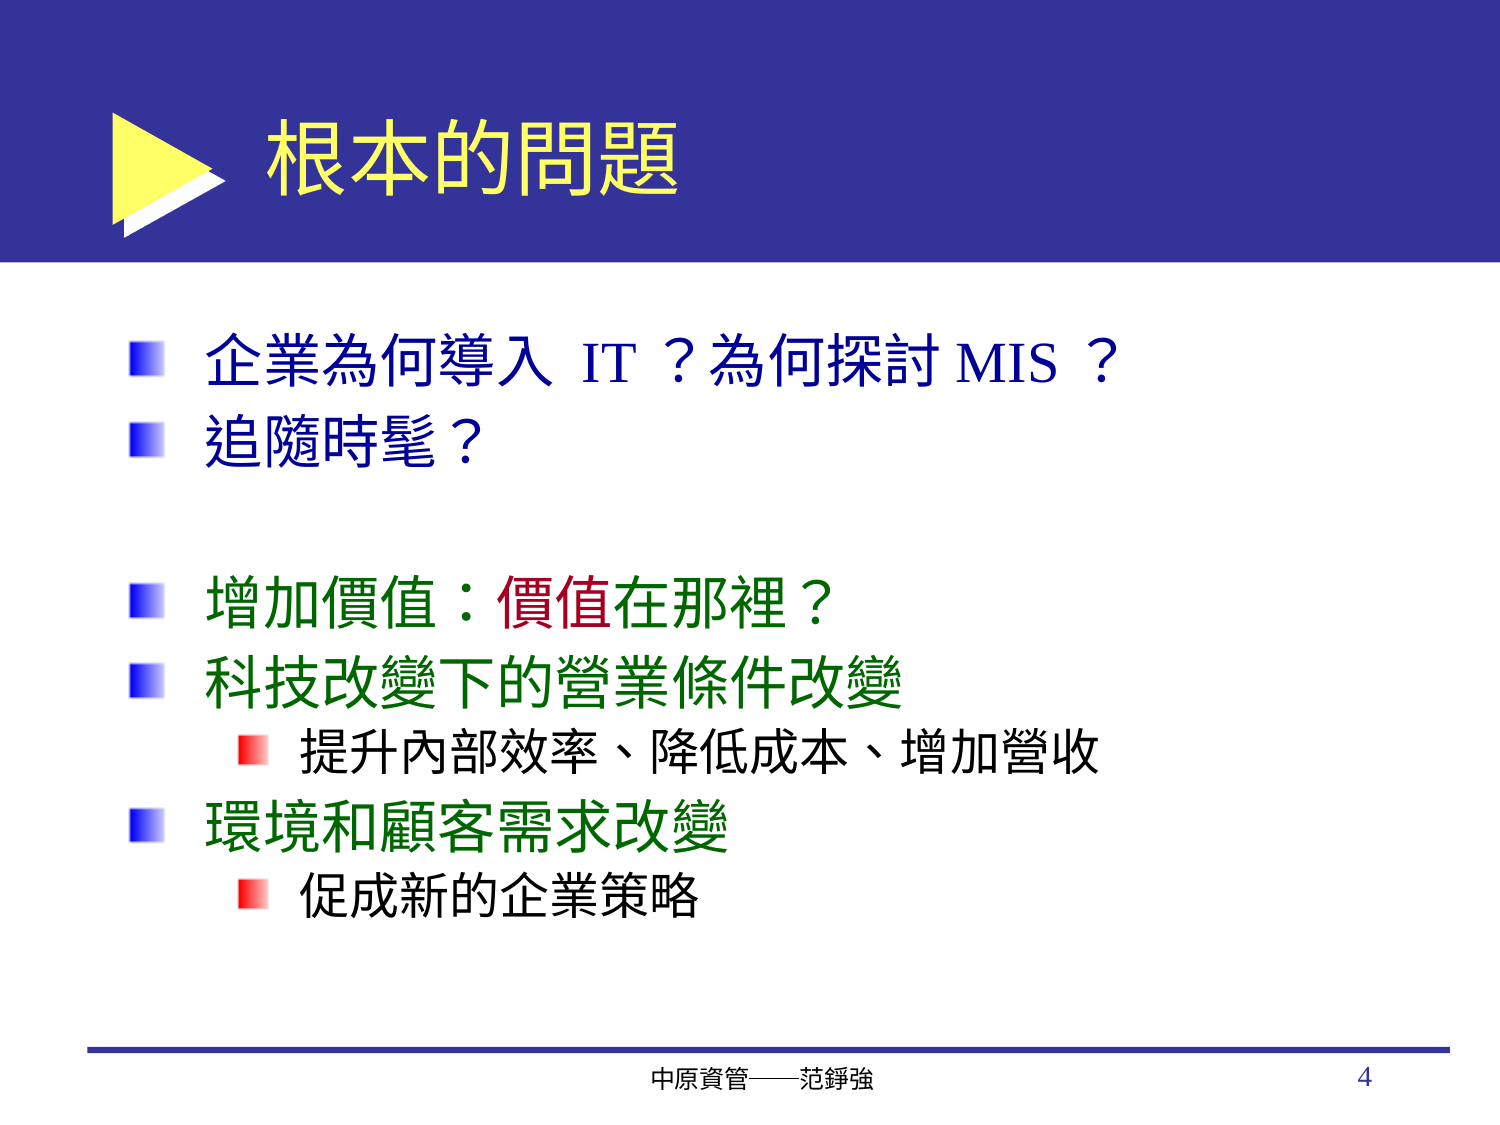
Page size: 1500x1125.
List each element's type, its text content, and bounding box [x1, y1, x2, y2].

slide_number 4 [1074, 1050, 1388, 1125]
picture [127, 581, 169, 623]
picture [127, 661, 169, 703]
picture [236, 877, 272, 913]
picture [127, 339, 169, 381]
list 企業為何導入 IT？為何探討MIS？ 追隨時髦？ 增加價值：價值在那裡？ 科技改變下的營業條件改變 提升內部效率、降低成本、增加營收 環境和顧客需求改變 促成新的企業策略 [112, 324, 1388, 1000]
title 根本的問題 [249, 62, 1388, 250]
picture [127, 420, 169, 462]
picture [236, 733, 272, 769]
picture [127, 806, 169, 847]
